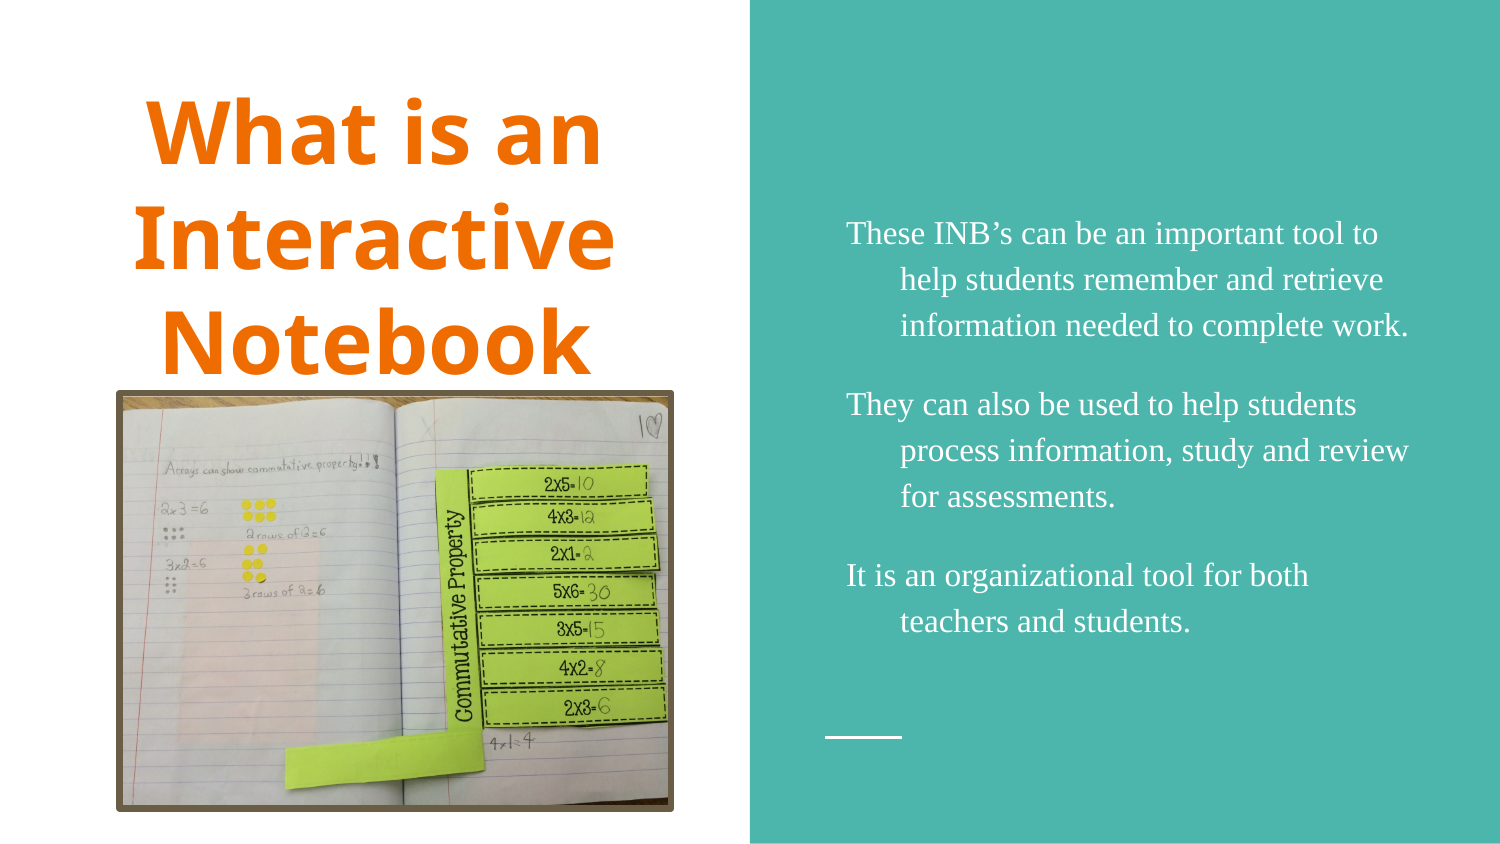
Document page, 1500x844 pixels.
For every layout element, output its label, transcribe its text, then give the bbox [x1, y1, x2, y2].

list These INB’s can be an important tool to help students remember and retrieve information needed to complete work. They can also be used to help students process information, study and review for assessments. It is an organizational tool for both teachers and students. [810, 118, 1440, 725]
title What is an Interactive Notebook [43, 52, 708, 408]
picture [123, 327, 668, 844]
